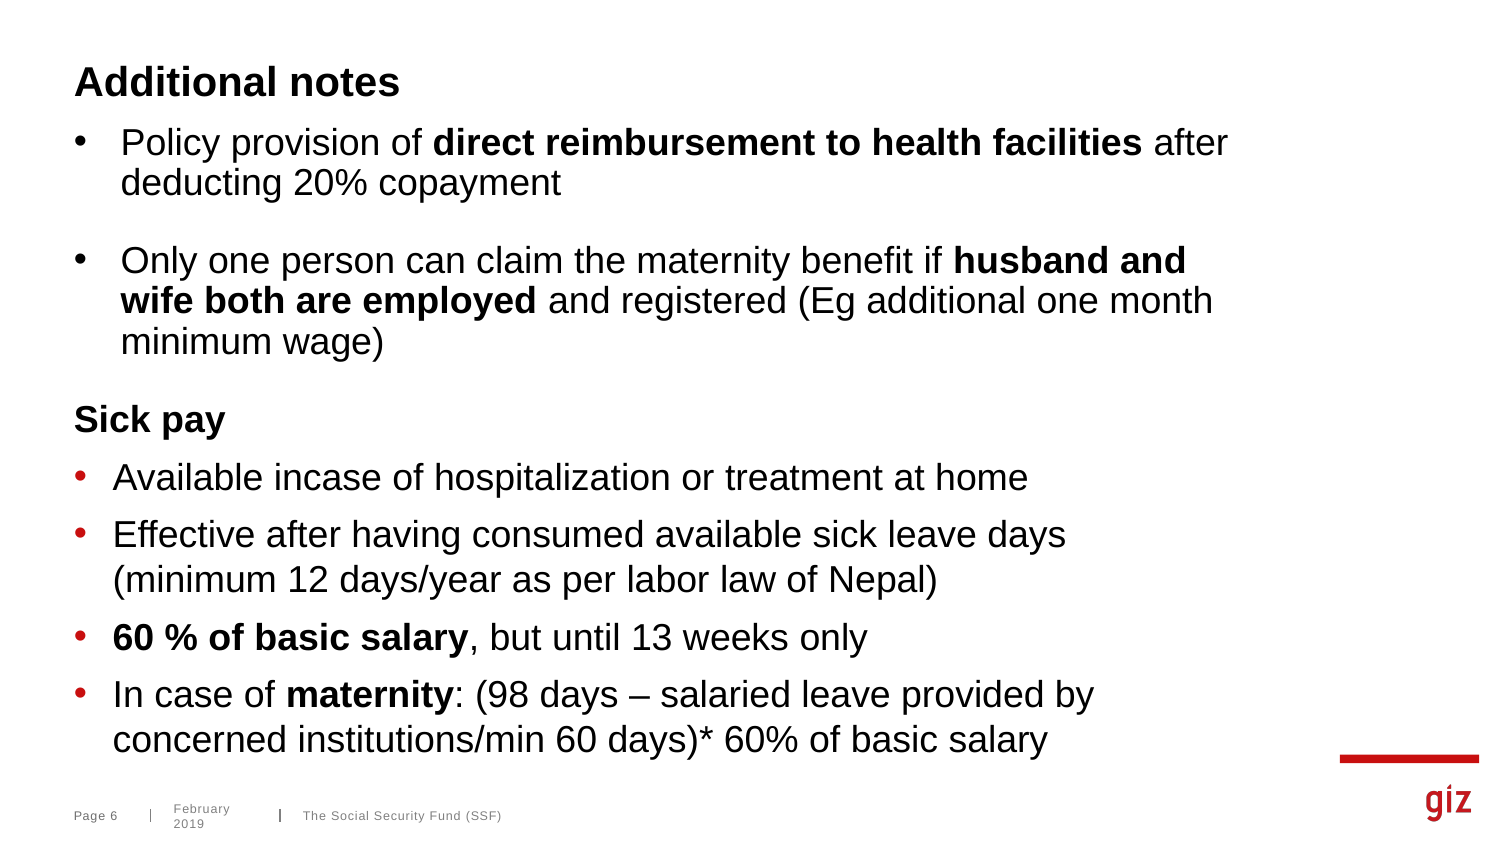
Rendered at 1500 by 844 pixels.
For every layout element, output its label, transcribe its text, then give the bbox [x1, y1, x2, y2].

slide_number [173, 808, 262, 824]
picture [1425, 783, 1477, 823]
list Policy provision of direct reimbursement to health facilities after deducting 20% copayment Only one person can claim the maternity benefit if husband and wife both are employed and registered (Eg additional one month minimum wage) Sick pay Available incase of hospitalization or treatment at home Effective after having consumed available sick leave days (minimum 12 days/year as per labor law of Nepal) 60 % of basic salary, but until 13 weeks only In case of maternity: (98 days – salaried leave provided by concerned institutions/min 60 days)* 60% of basic salary [73, 122, 1251, 809]
footer The Social Security Fund (SSF) [302, 808, 1251, 824]
title Additional notes [73, 39, 1480, 106]
slide_number Page 6 [73, 808, 148, 824]
